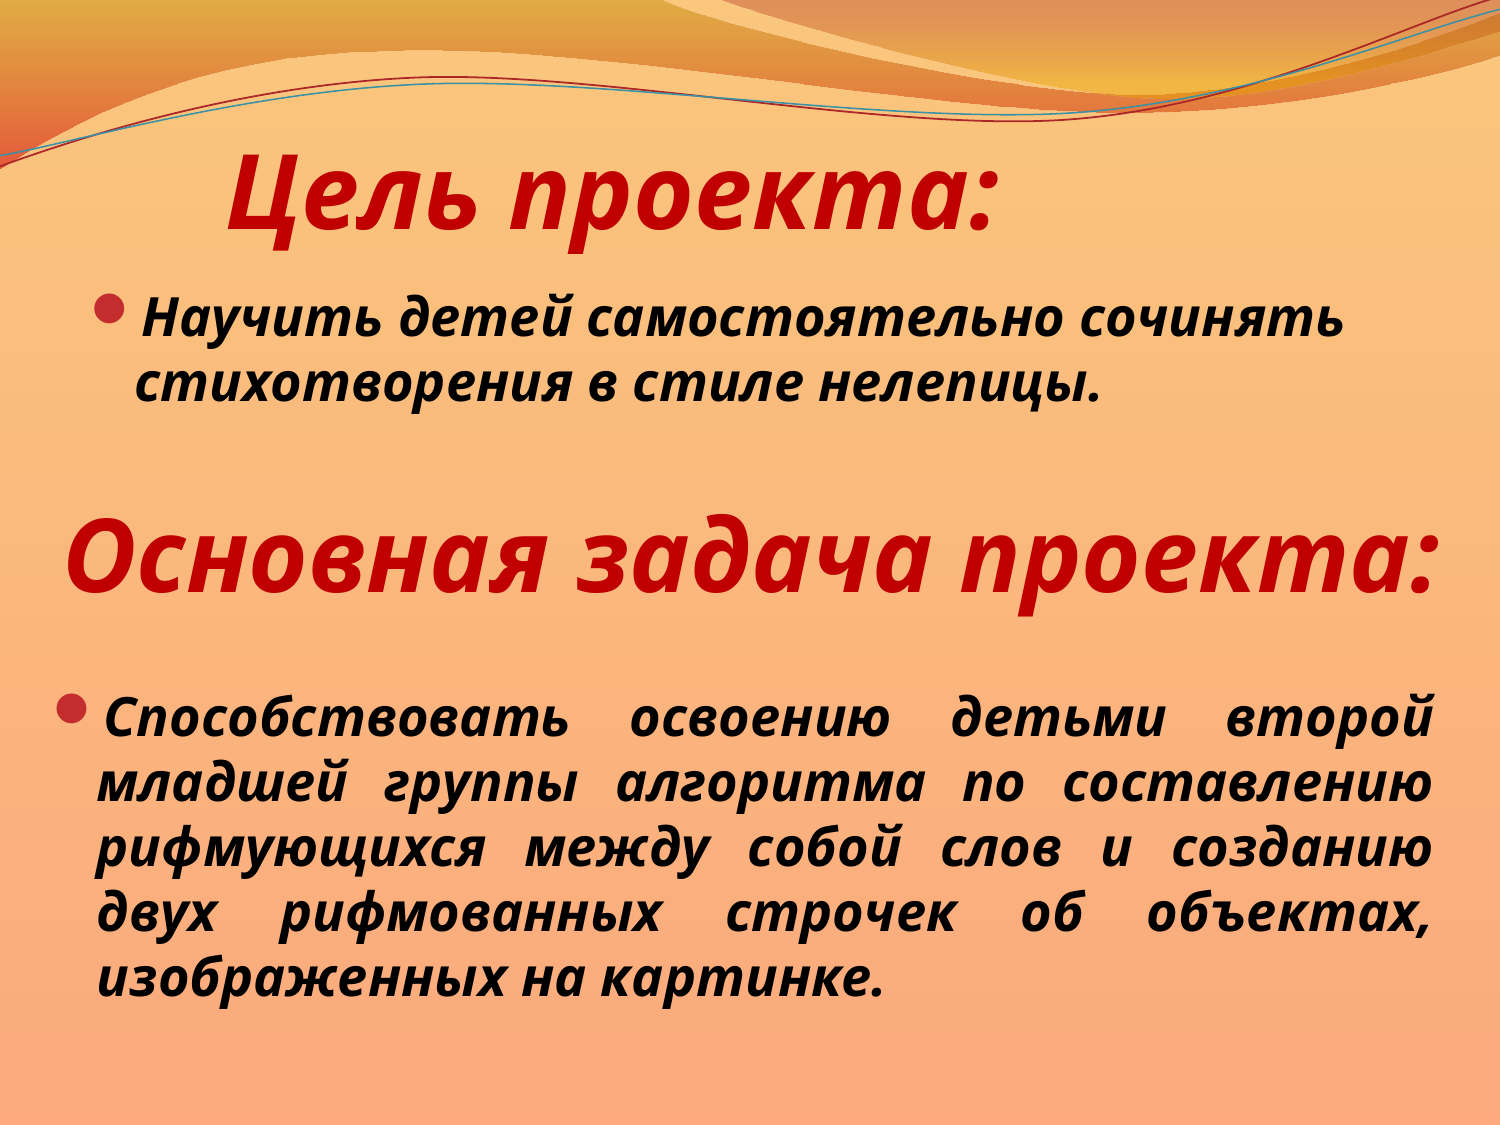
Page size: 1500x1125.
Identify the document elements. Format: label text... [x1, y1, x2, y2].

title Цель проекта: [224, 62, 1188, 251]
list Научить детей самостоятельно сочинять стихотворения в стиле нелепицы. [74, 274, 1426, 474]
text_box Способствовать освоению детьми второй младшей группы алгоритма по составлению рифмующихся между собой слов и созданию двух рифмованных строчек об объектах, изображенных на картинке. [37, 675, 1450, 1025]
text_box Основная задача проекта: [62, 474, 1450, 613]
